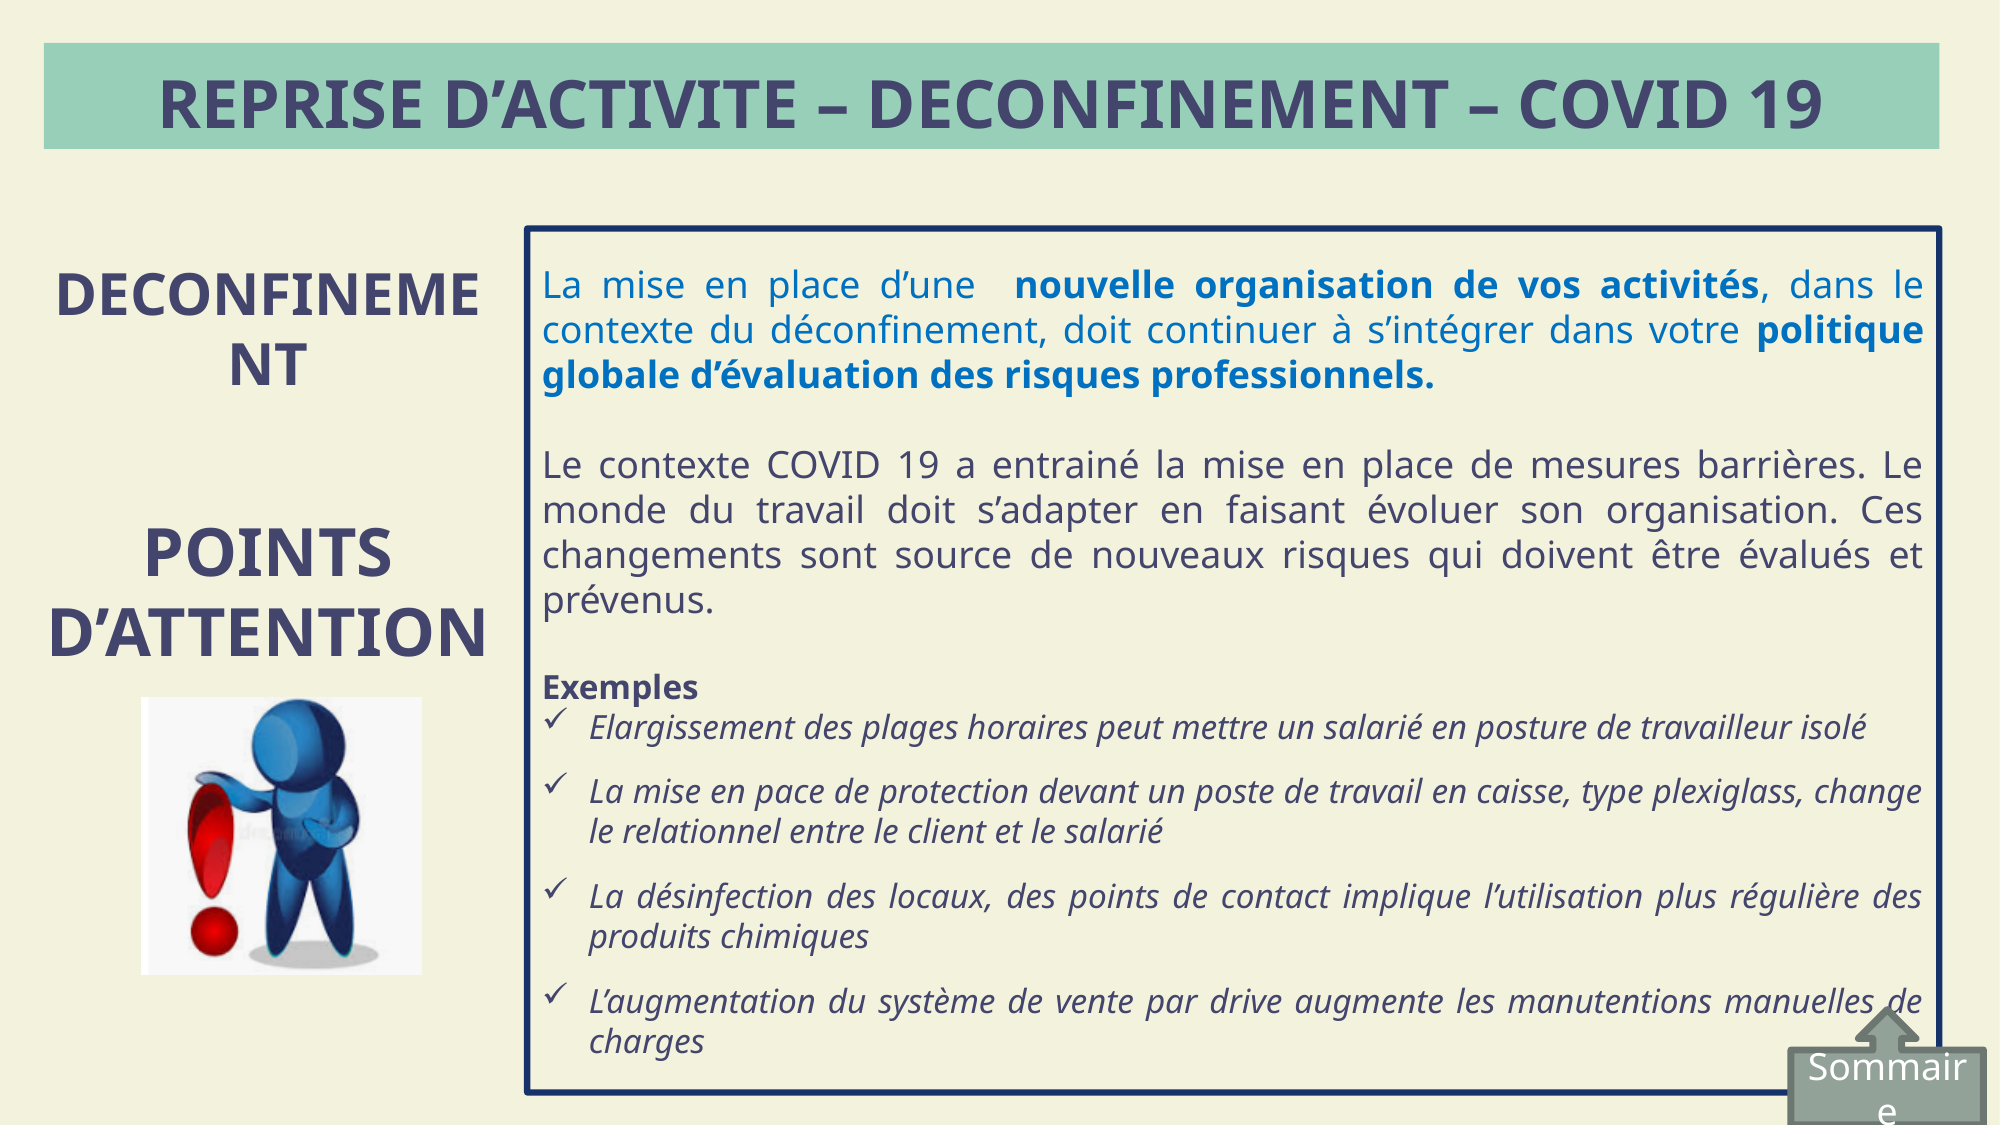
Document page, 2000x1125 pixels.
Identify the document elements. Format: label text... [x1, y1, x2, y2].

text_box La mise en place d’une nouvelle organisation de vos activités, dans le contexte du déconfinement, doit continuer à s’intégrer dans votre politique globale d’évaluation des risques professionnels. Le contexte COVID 19 a entrainé la mise en place de mesures barrières. Le monde du travail doit s’adapter en faisant évoluer son organisation. Ces changements sont source de nouveaux risques qui doivent être évalués et prévenus. Exemples Elargissement des plages horaires peut mettre un salarié en posture de travailleur isolé La mise en pace de protection devant un poste de travail en caisse, type plexiglass, change le relationnel entre le client et le salarié La désinfection des locaux, des points de contact implique l’utilisation plus régulière des produits chimiques L’augmentation du système de vente par drive augmente les manutentions manuelles de charges [527, 228, 1940, 1093]
picture [141, 697, 422, 975]
slide_number 28 [1747, 1093, 1787, 1103]
title REPRISE D’ACTIVITE – DECONFINEMENT – COVID 19 [43, 42, 1940, 149]
text_box DECONFINEMENT POINTS D’ATTENTION [26, 250, 511, 678]
text_box Sommaire [1787, 1006, 1987, 1125]
